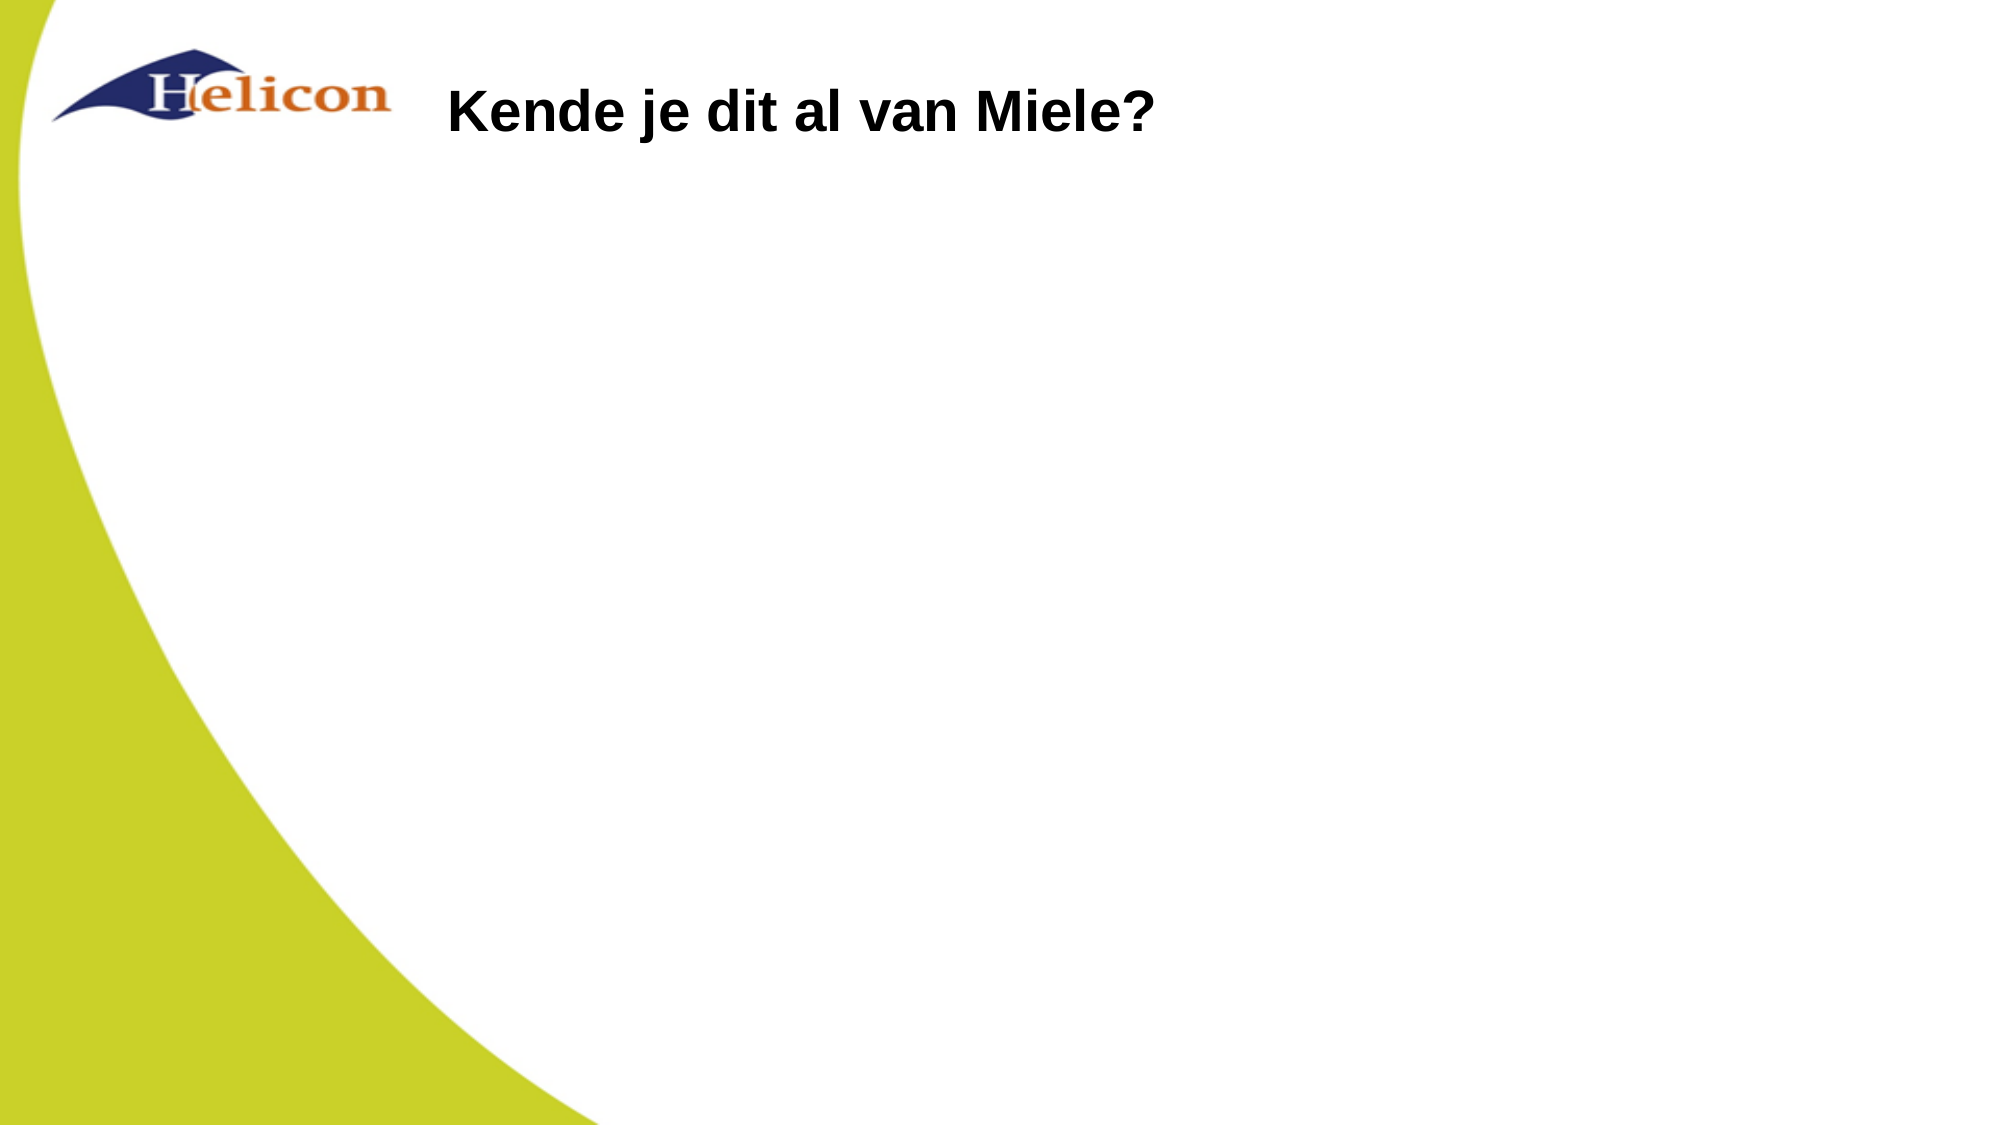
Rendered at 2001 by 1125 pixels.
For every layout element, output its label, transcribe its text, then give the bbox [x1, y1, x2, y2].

title Kende je dit al van Miele? [432, 54, 1887, 161]
picture [0, 0, 2000, 1125]
